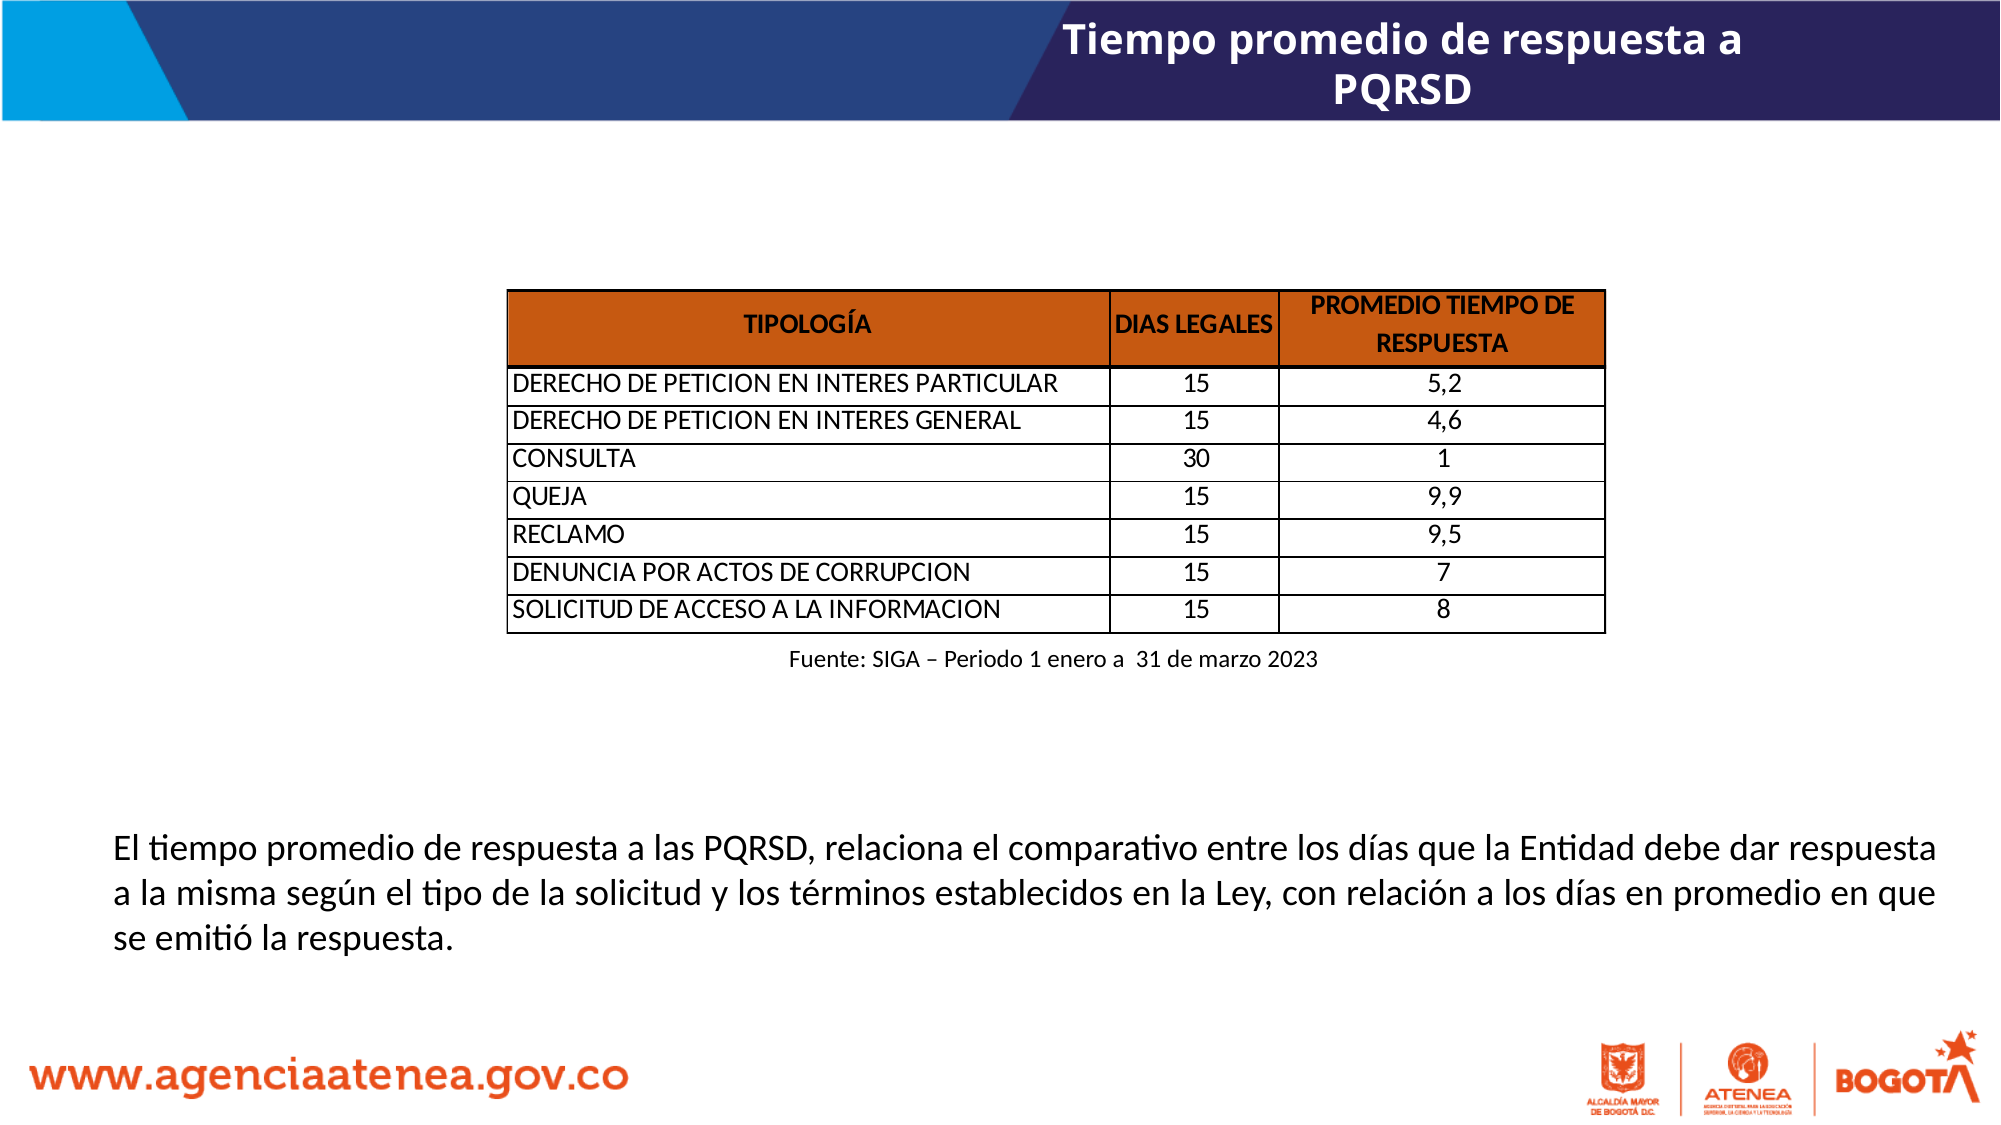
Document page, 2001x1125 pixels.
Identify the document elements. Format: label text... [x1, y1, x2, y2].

picture [0, 0, 2000, 1125]
text_box El tiempo promedio de respuesta a las PQRSD, relaciona el comparativo entre los días que la Entidad debe dar respuesta a la misma según el tipo de la solicitud y los términos establecidos en la Ley, con relación a los días en promedio en que se emitió la respuesta. [98, 815, 1954, 966]
text_box Tiempo promedio de respuesta a PQRSD [1035, 5, 1772, 121]
text_box Fuente: SIGA – Periodo 1 enero a 31 de marzo 2023 [403, 635, 1712, 681]
